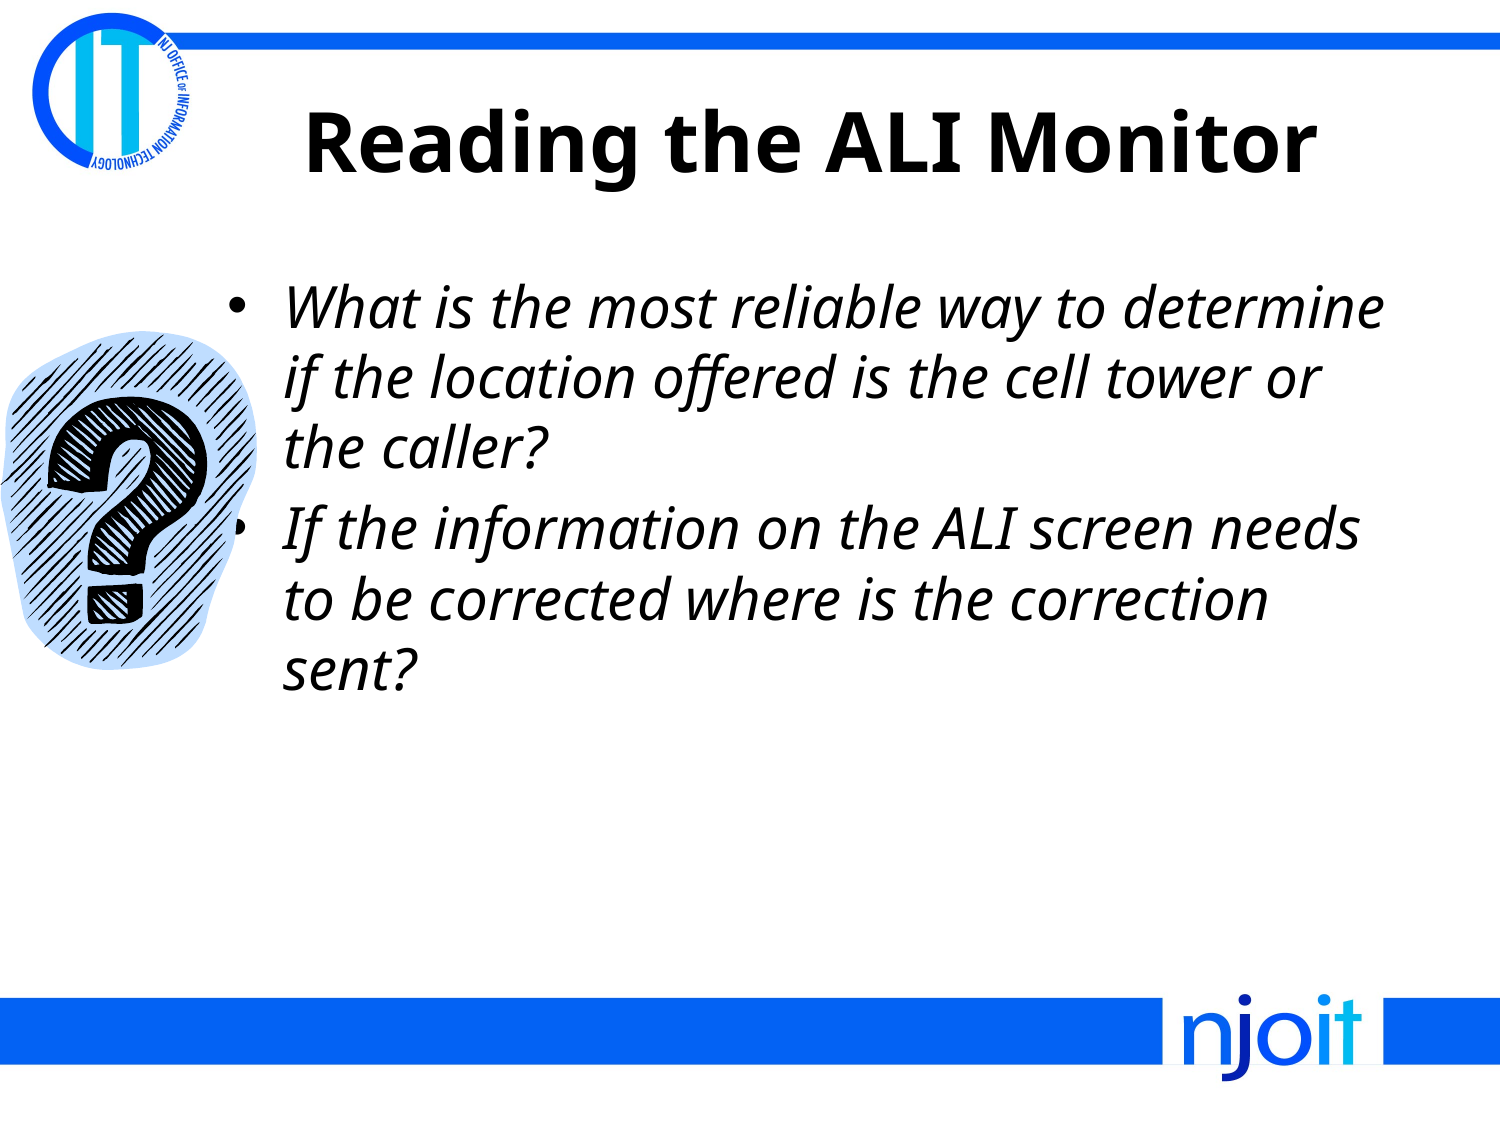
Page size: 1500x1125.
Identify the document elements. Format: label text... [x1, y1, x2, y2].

title Reading the ALI Monitor [197, 45, 1425, 233]
list What is the most reliable way to determine if the location offered is the cell tower or the caller? If the information on the ALI screen needs to be corrected where is the correction sent? [212, 262, 1425, 1005]
picture [0, 0, 1500, 1125]
